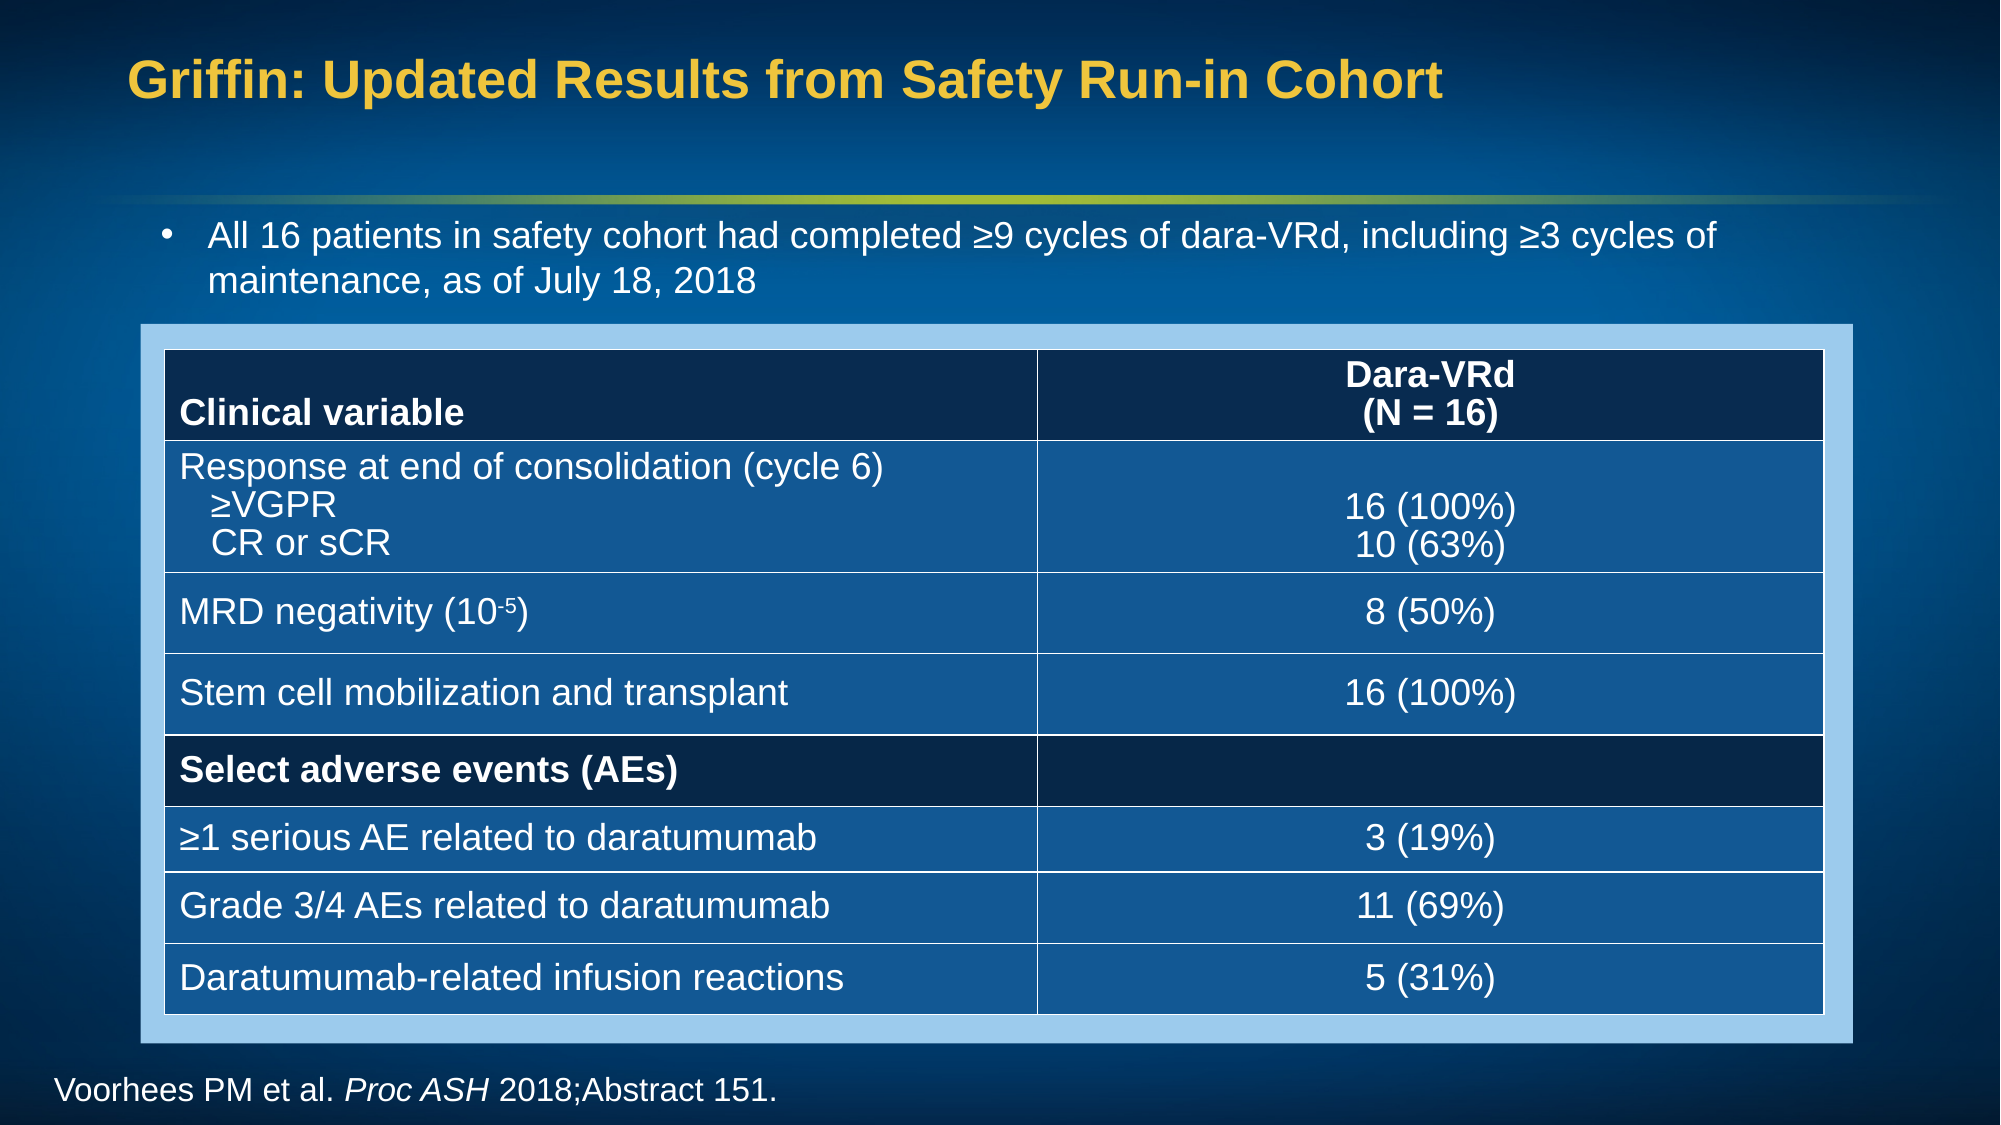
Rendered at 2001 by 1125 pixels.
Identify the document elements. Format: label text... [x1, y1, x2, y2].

text_box Griffin: Updated Results from Safety Run-in Cohort [112, 37, 1850, 225]
table_cell 3 (19%) [1038, 807, 1823, 871]
table_cell 5 (31%) [1038, 944, 1823, 1014]
table_cell Select adverse events (AEs) [165, 736, 1037, 806]
table_cell Response at end of consolidation (cycle 6) ≥VGPR CR or sCR [165, 441, 1037, 572]
table_cell [1038, 736, 1823, 806]
text_box All 16 patients in safety cohort had completed ≥9 cycles of dara-VRd, including ≥3 cycles of maintenance, as of July 18, 2018 [145, 203, 1850, 309]
text_box [140, 323, 1853, 1044]
table_cell Grade 3/4 AEs related to daratumumab [165, 873, 1037, 943]
table_cell ≥1 serious AE related to daratumumab [165, 807, 1037, 871]
table_cell 16 (100%) 10 (63%) [1038, 441, 1823, 572]
table_cell 8 (50%) [1038, 573, 1823, 653]
table_header Dara-VRd (N = 16) [1038, 350, 1823, 440]
table_cell Stem cell mobilization and transplant [165, 654, 1037, 734]
table_cell Daratumumab-related infusion reactions [165, 944, 1037, 1014]
table_header Clinical variable [165, 350, 1037, 440]
picture [0, 0, 2000, 1125]
table_cell 11 (69%) [1038, 873, 1823, 943]
text_box Voorhees PM et al. Proc ASH 2018;Abstract 151. [23, 1043, 1824, 1123]
table_cell 16 (100%) [1038, 654, 1823, 734]
table_cell MRD negativity (10-5) [165, 573, 1037, 653]
